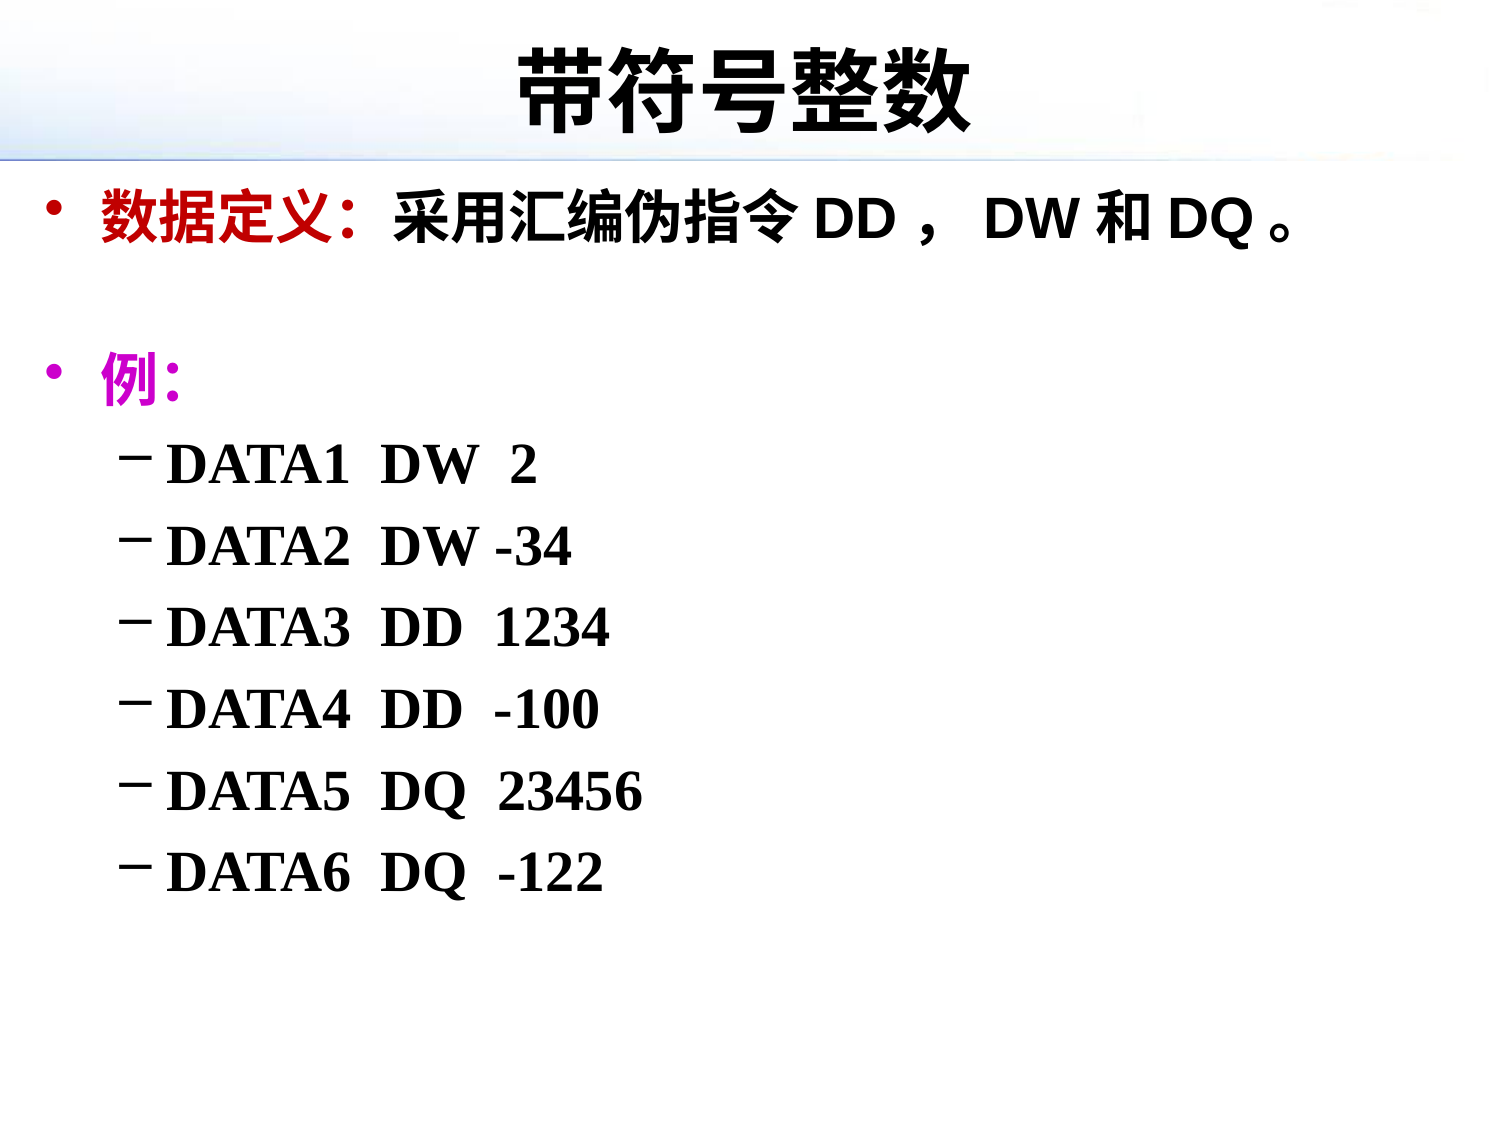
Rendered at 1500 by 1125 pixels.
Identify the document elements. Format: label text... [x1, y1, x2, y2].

title 带符号整数 [29, 31, 1459, 147]
picture [0, 0, 1500, 161]
list 数据定义：采用汇编伪指令DD，DW和DQ。 例： DATA1 DW 2 DATA2 DW -34 DATA3 DD 1234 DATA4 DD -100 DATA5 DQ 23456 DATA6 DQ -122 [29, 172, 1459, 1071]
